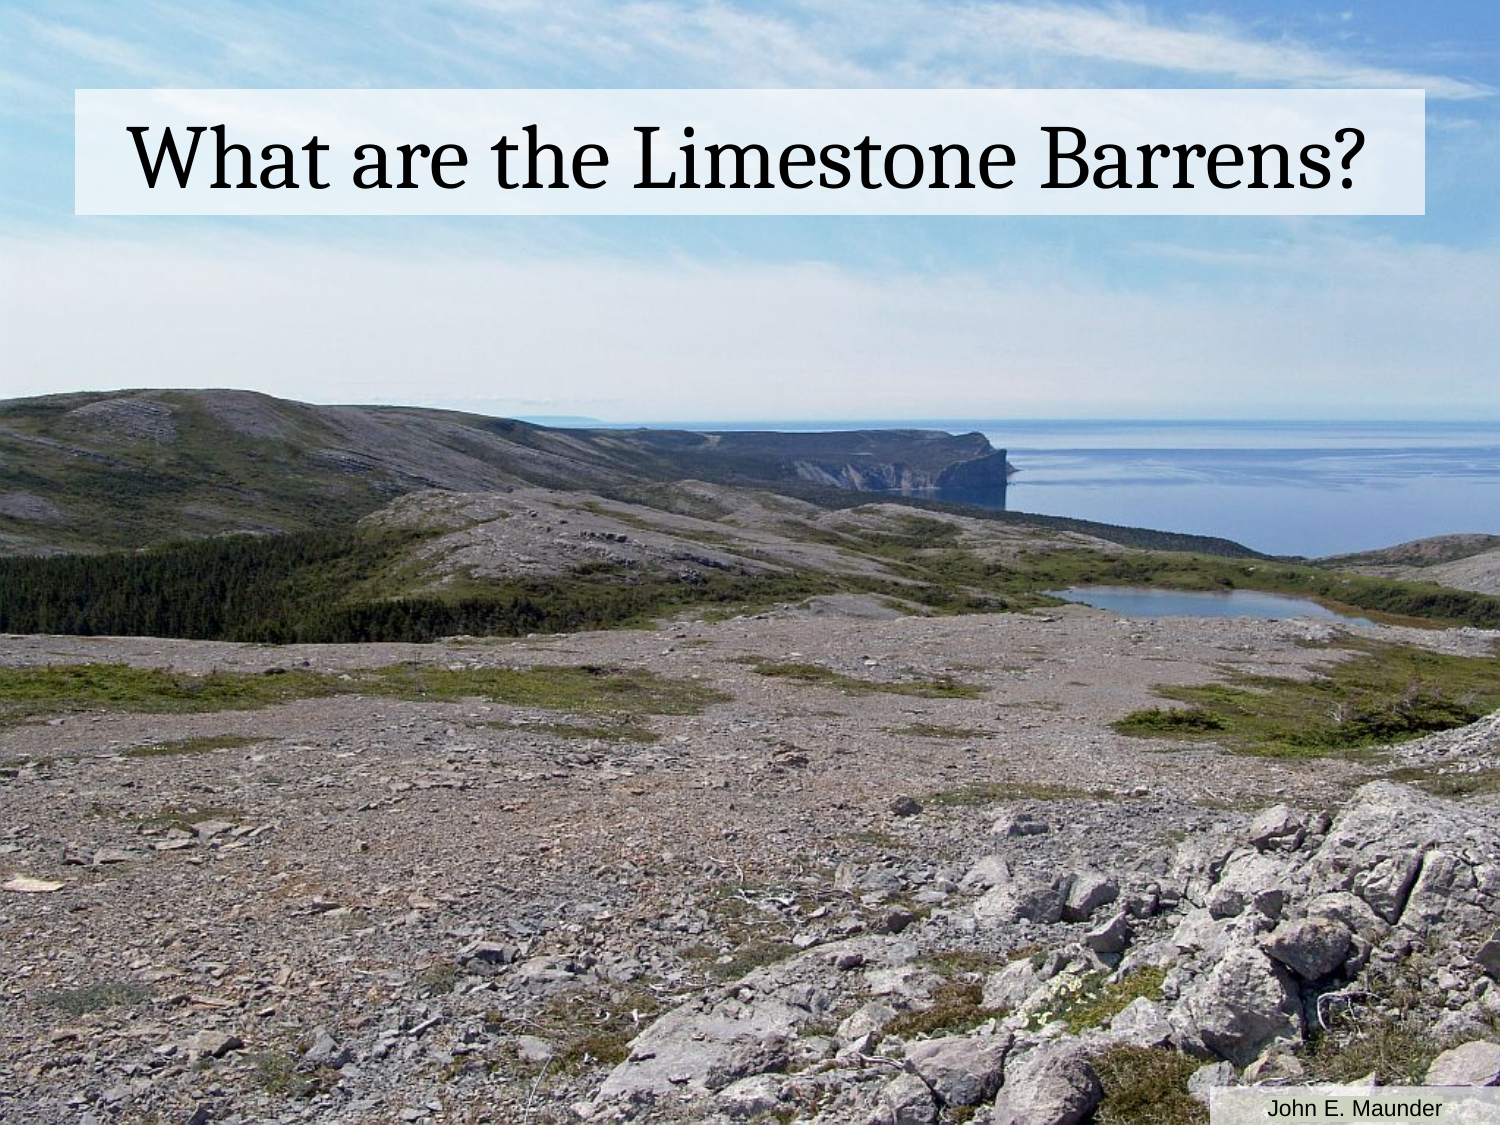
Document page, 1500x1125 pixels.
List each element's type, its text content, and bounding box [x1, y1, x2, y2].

title What are the Limestone Barrens? [75, 89, 1425, 215]
picture [0, 0, 1500, 1125]
text_box John E. Maunder [1210, 1086, 1500, 1125]
